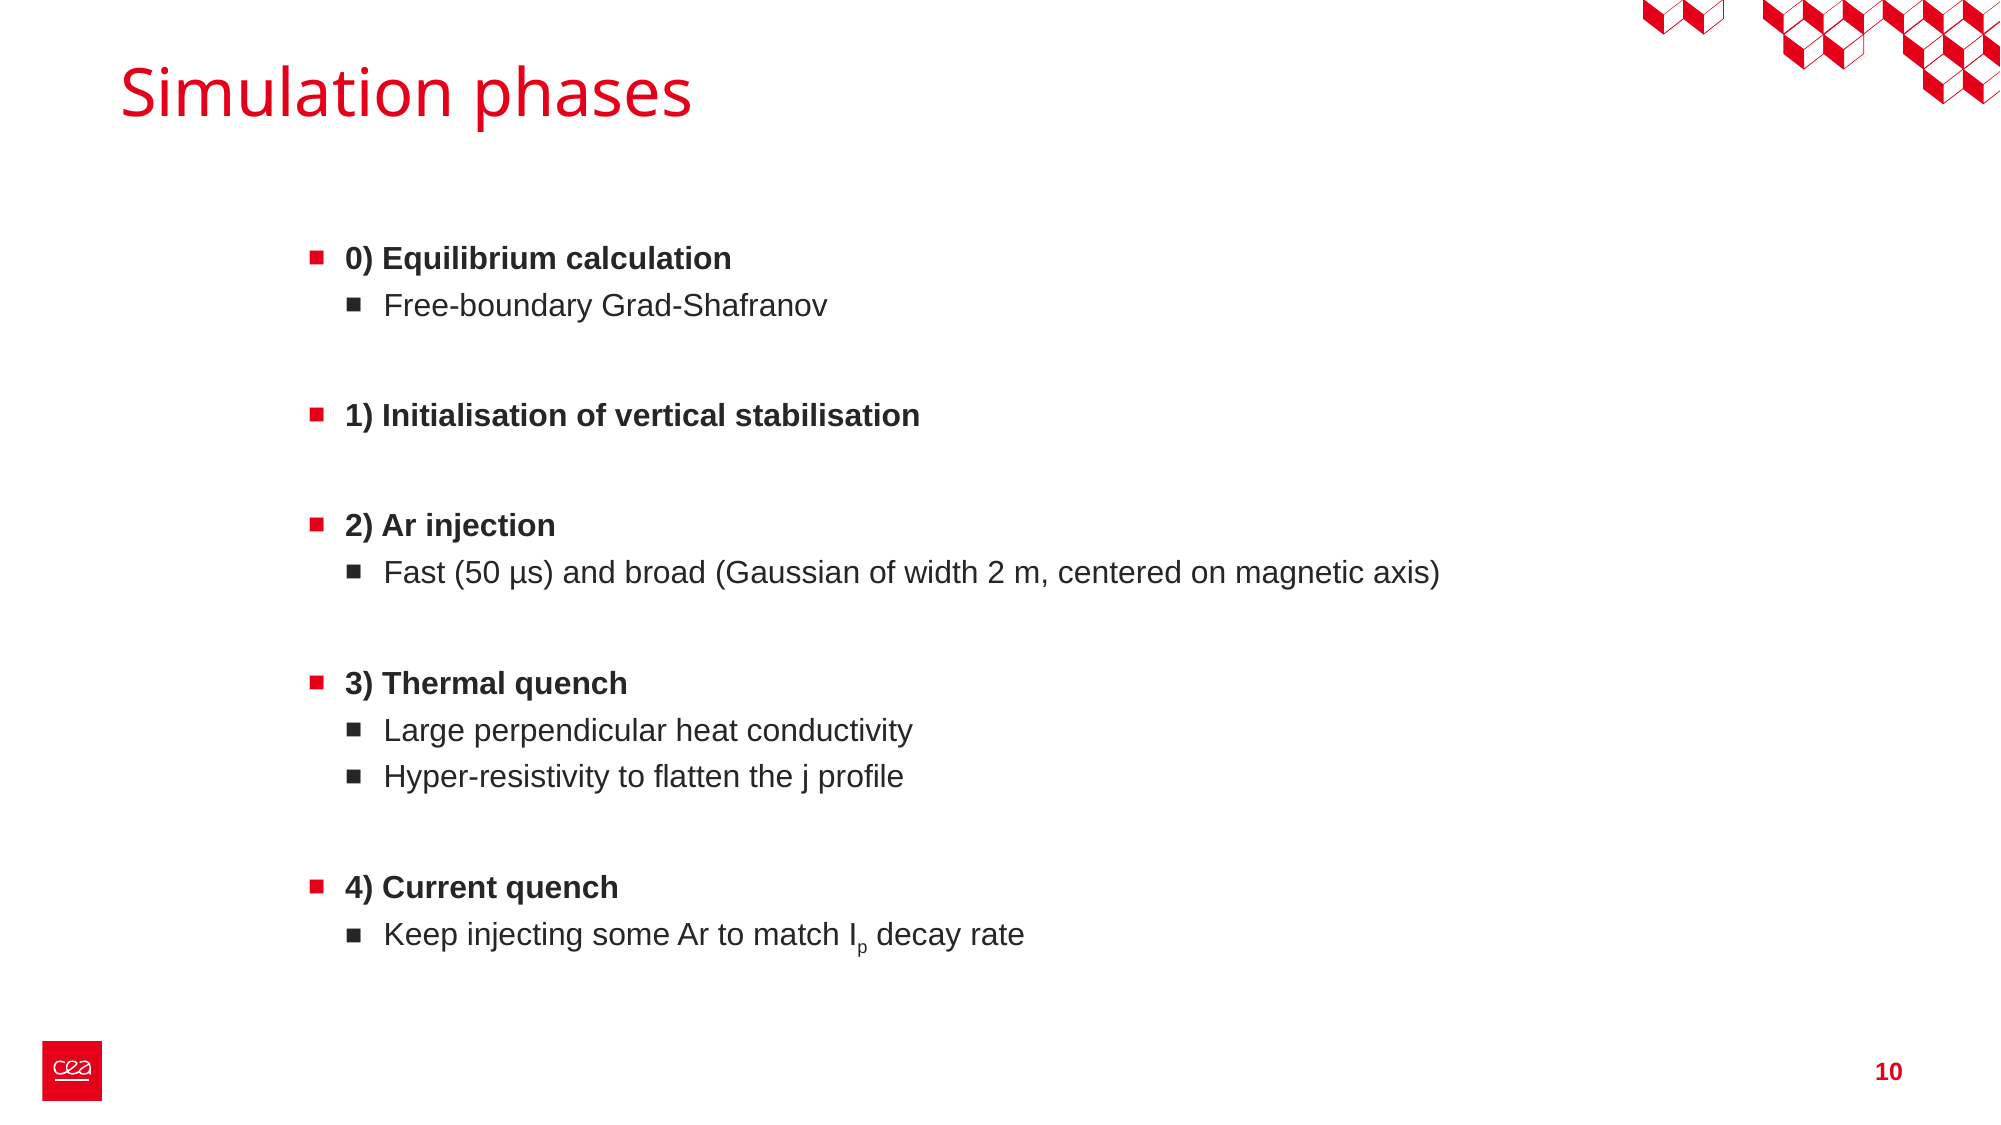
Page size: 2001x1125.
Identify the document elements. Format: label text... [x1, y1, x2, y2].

slide_number 10 [1804, 1040, 1919, 1101]
list 0) Equilibrium calculation Free-boundary Grad-Shafranov 1) Initialisation of vertical stabilisation 2) Ar injection Fast (50 µs) and broad (Gaussian of width 2 m, centered on magnetic axis) 3) Thermal quench Large perpendicular heat conductivity Hyper-resistivity to flatten the j profile 4) Current quench Keep injecting some Ar to match Ip decay rate [308, 230, 1790, 974]
title Simulation phases [120, 51, 1880, 195]
